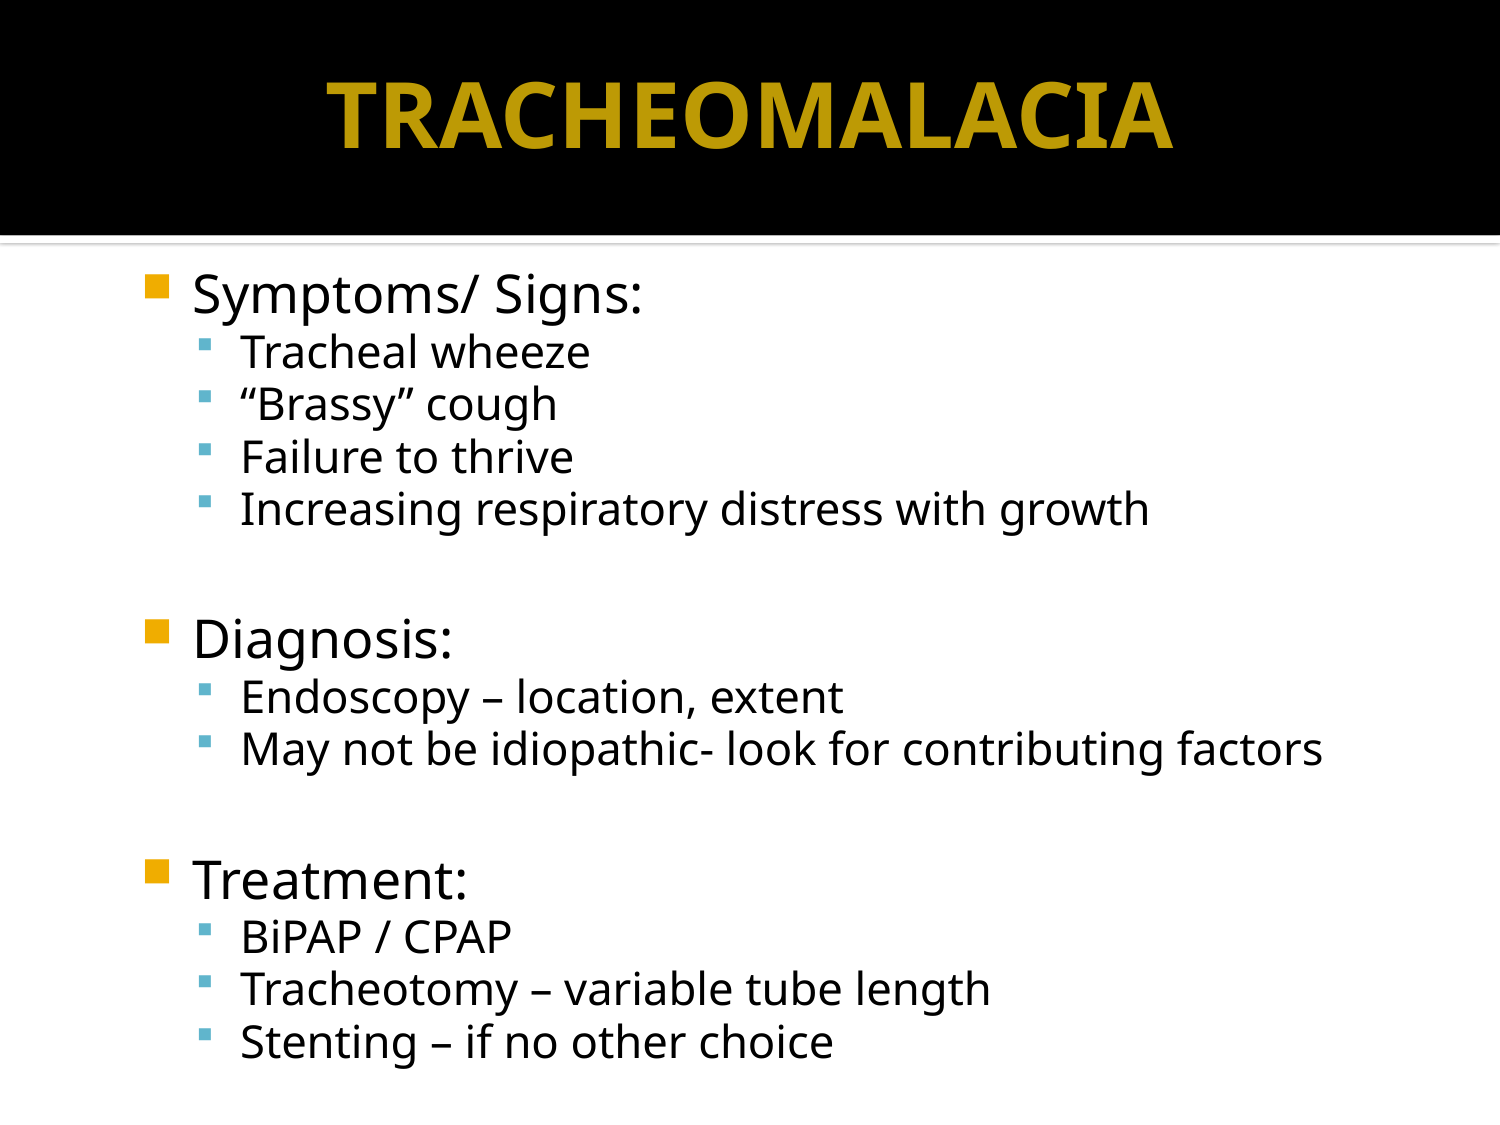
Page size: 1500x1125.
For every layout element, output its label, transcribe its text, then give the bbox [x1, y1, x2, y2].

list Symptoms/ Signs: Tracheal wheeze “Brassy” cough Failure to thrive Increasing respiratory distress with growth Diagnosis: Endoscopy – location, extent May not be idiopathic- look for contributing factors Treatment: BiPAP / CPAP Tracheotomy – variable tube length Stenting – if no other choice [112, 257, 1388, 1079]
text_box TRACHEOMALACIA [156, 49, 1344, 175]
